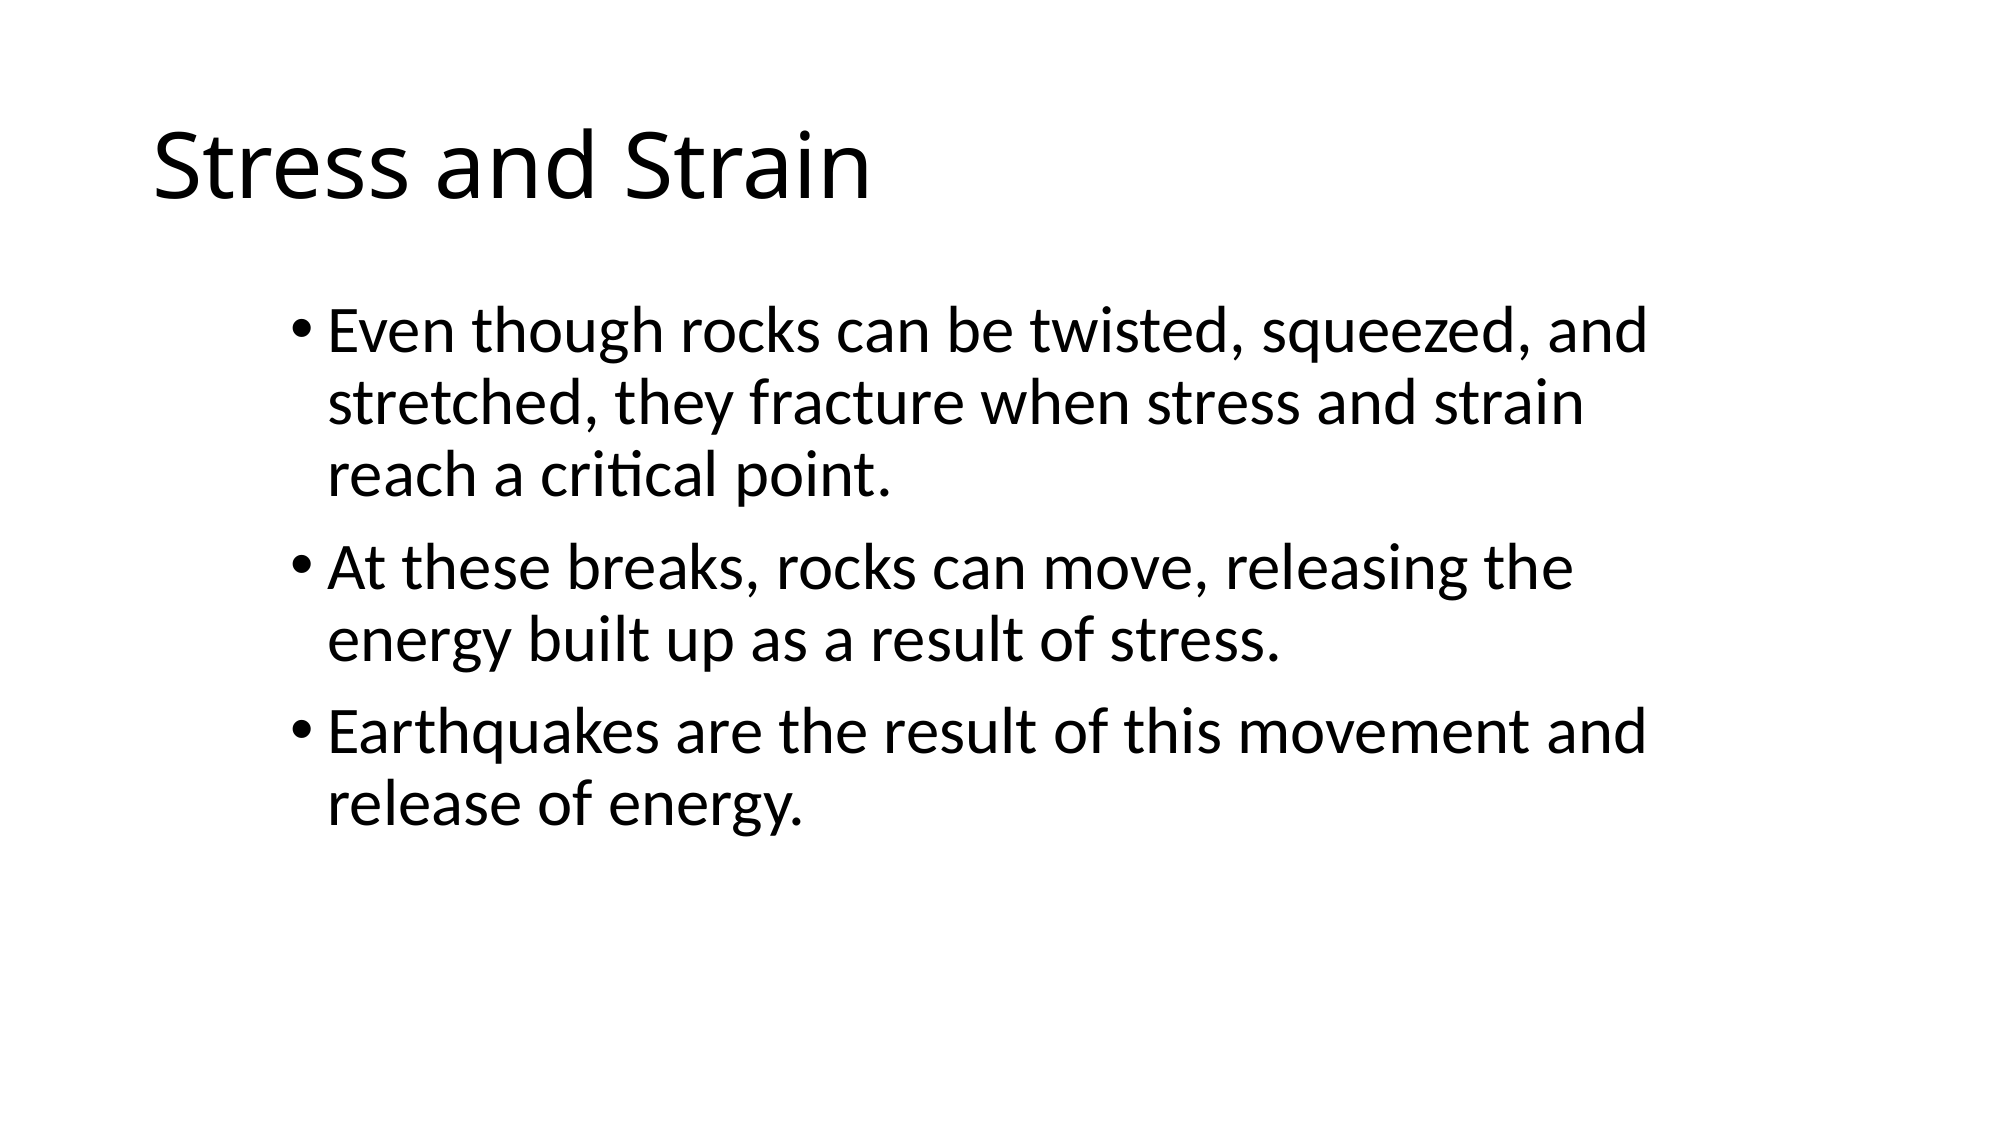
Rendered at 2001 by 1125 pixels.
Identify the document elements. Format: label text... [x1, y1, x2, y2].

title Stress and Strain [137, 59, 1863, 278]
list Even though rocks can be twisted, squeezed, and stretched, they fracture when stress and strain reach a critical point. At these breaks, rocks can move, releasing the energy built up as a result of stress. Earthquakes are the result of this movement and release of energy. [275, 287, 1725, 1100]
